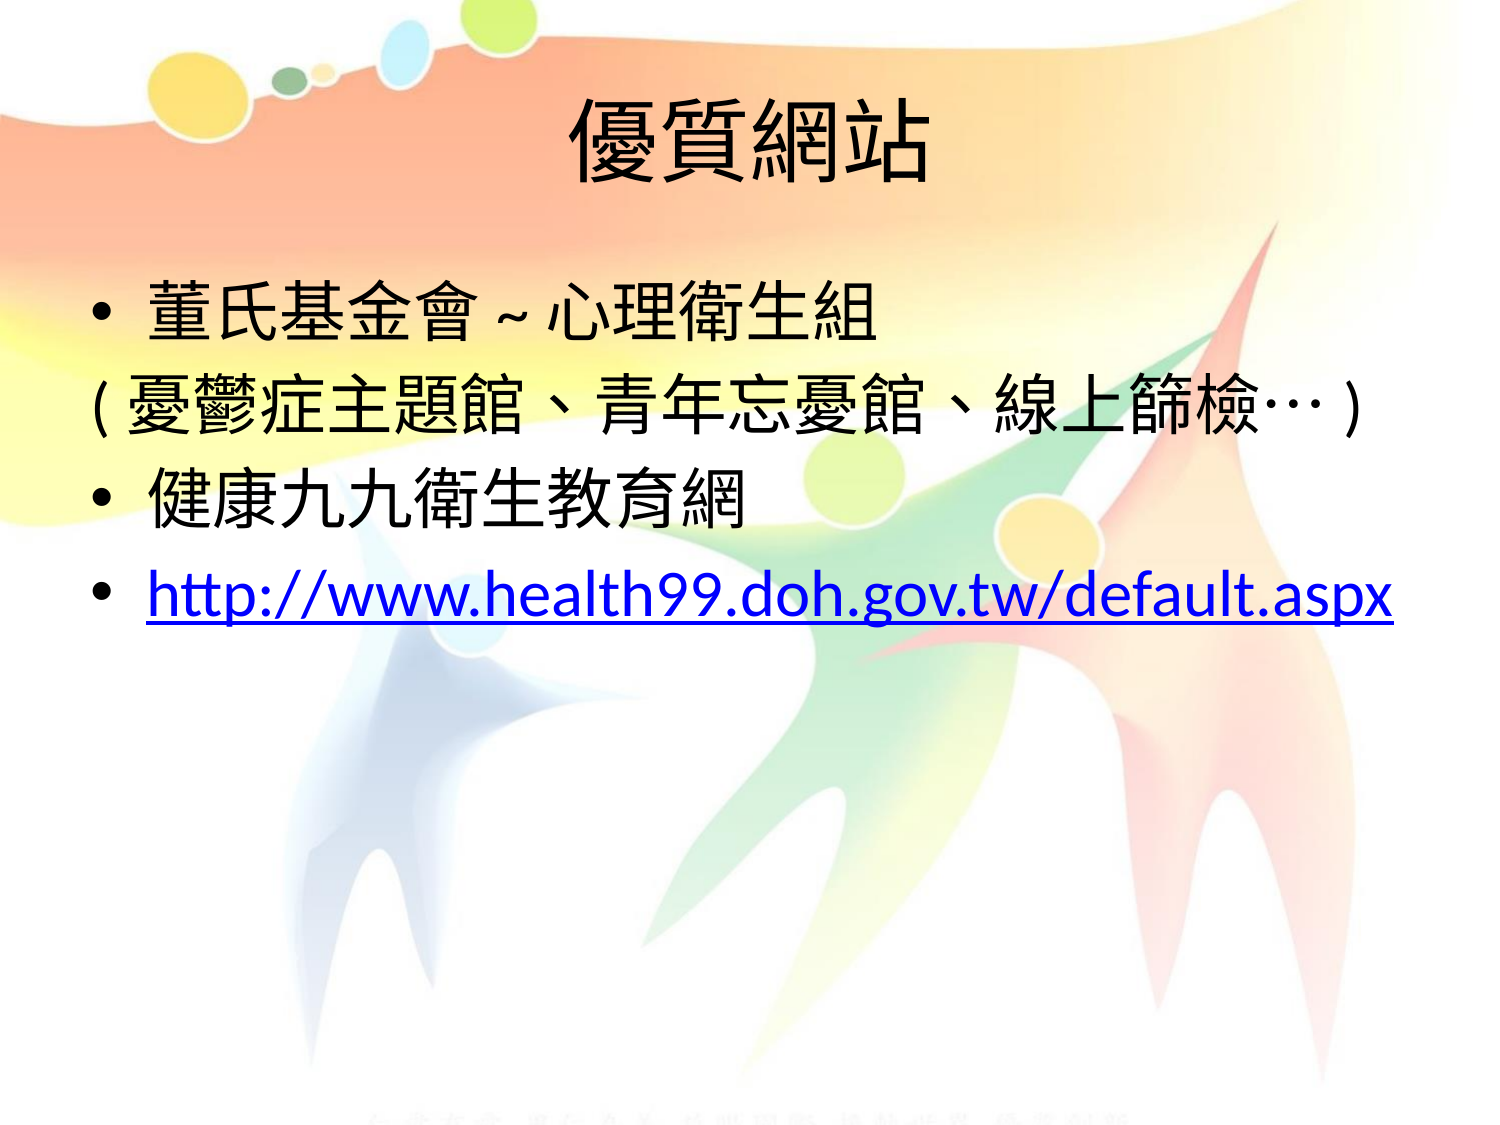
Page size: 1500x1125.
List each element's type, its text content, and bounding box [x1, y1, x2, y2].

title 優質網站 [74, 44, 1426, 233]
list 董氏基金會~心理衛生組 (憂鬱症主題館、青年忘憂館、線上篩檢…) 健康九九衛生教育網 http://www.health99.doh.gov.tw/default.aspx [74, 262, 1426, 1006]
picture [0, 0, 1500, 1125]
